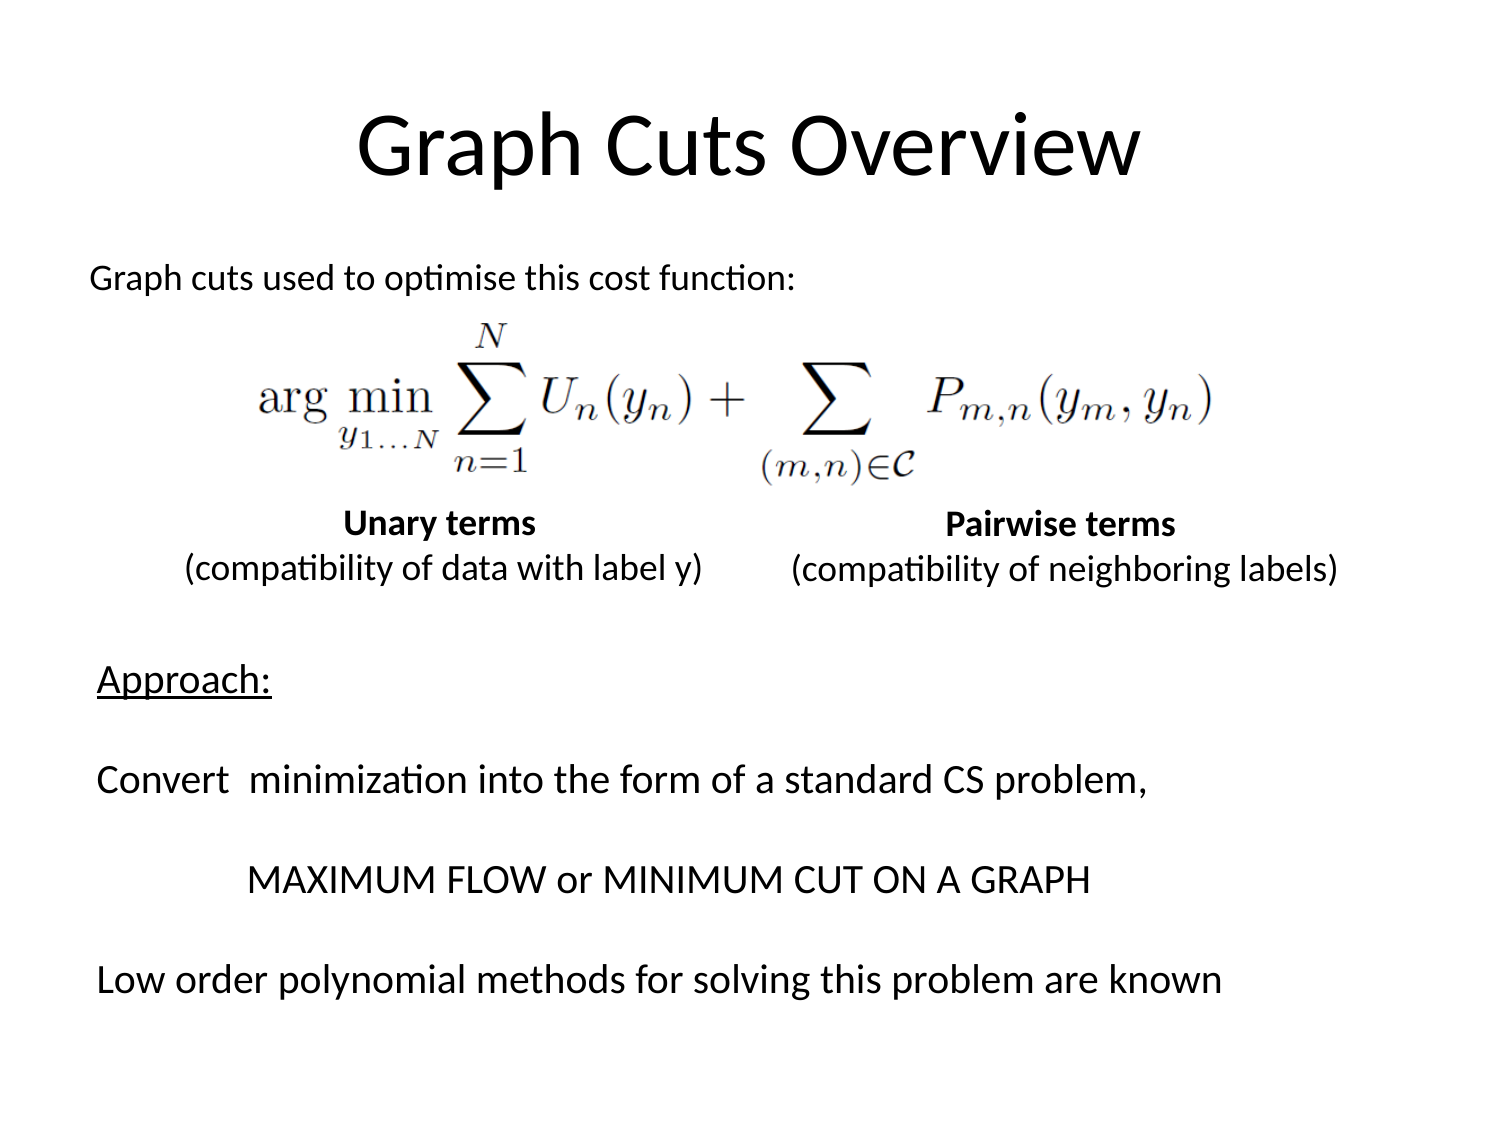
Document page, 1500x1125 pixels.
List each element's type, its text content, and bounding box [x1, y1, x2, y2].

picture [222, 303, 1261, 508]
text_box Unary terms (compatibility of data with label y) [160, 491, 719, 596]
title Graph Cuts Overview [75, 45, 1425, 233]
text_box Graph cuts used to optimise this cost function: [74, 246, 813, 306]
text_box Pairwise terms (compatibility of neighboring labels) [767, 491, 1355, 597]
text_box Approach: Convert minimization into the form of a standard CS problem, MAXIMUM FLOW or MINIMUM CUT ON A GRAPH Low order polynomial methods for solving this problem are known [81, 644, 1313, 1010]
